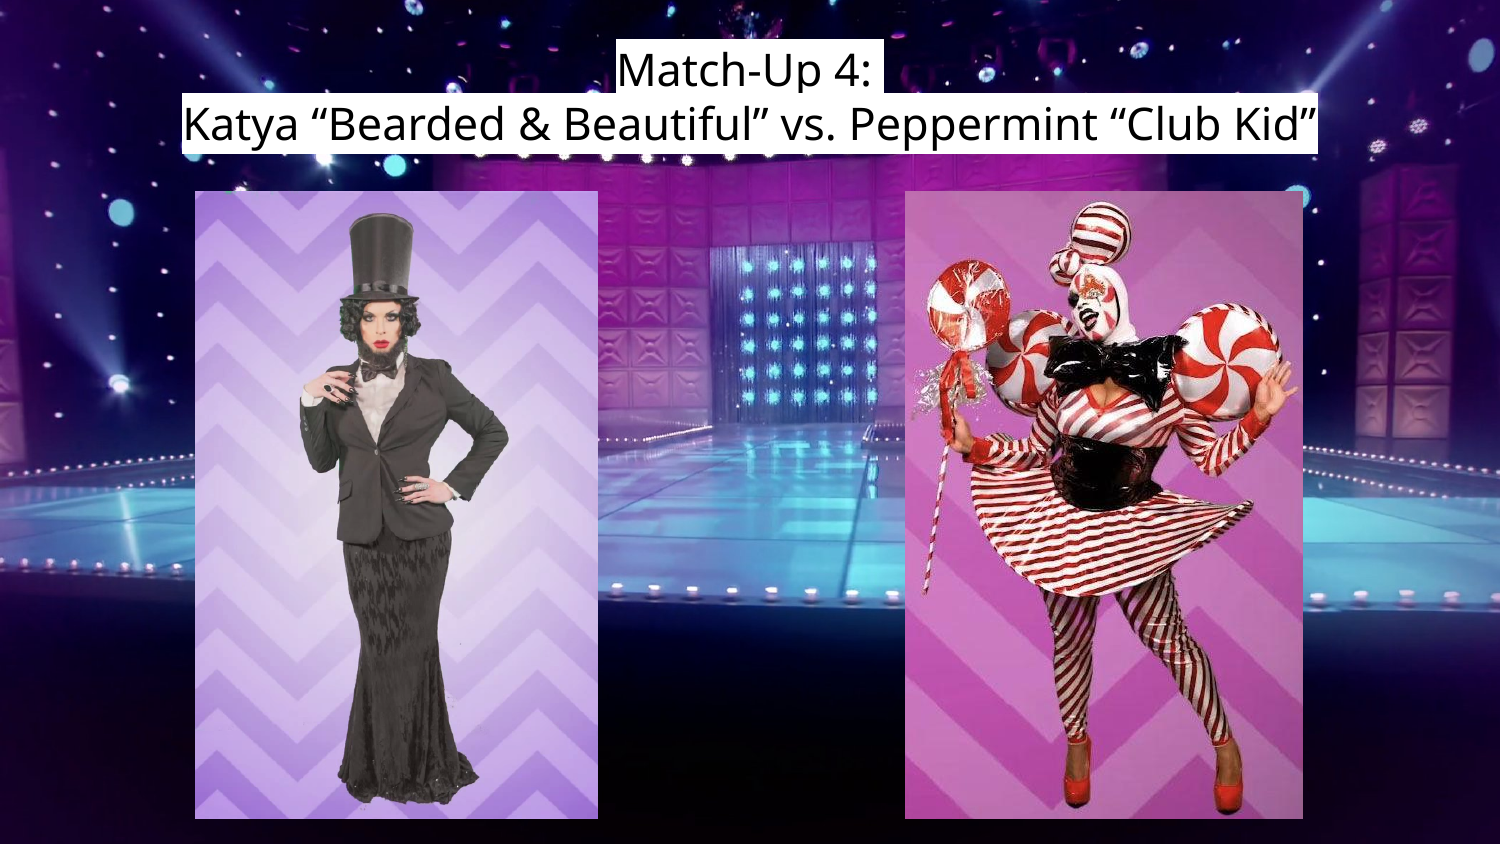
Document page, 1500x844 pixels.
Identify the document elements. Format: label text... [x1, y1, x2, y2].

title Match-Up 4: Katya “Bearded & Beautiful” vs. Peppermint “Club Kid” [51, 26, 1449, 167]
picture [0, 0, 1500, 844]
